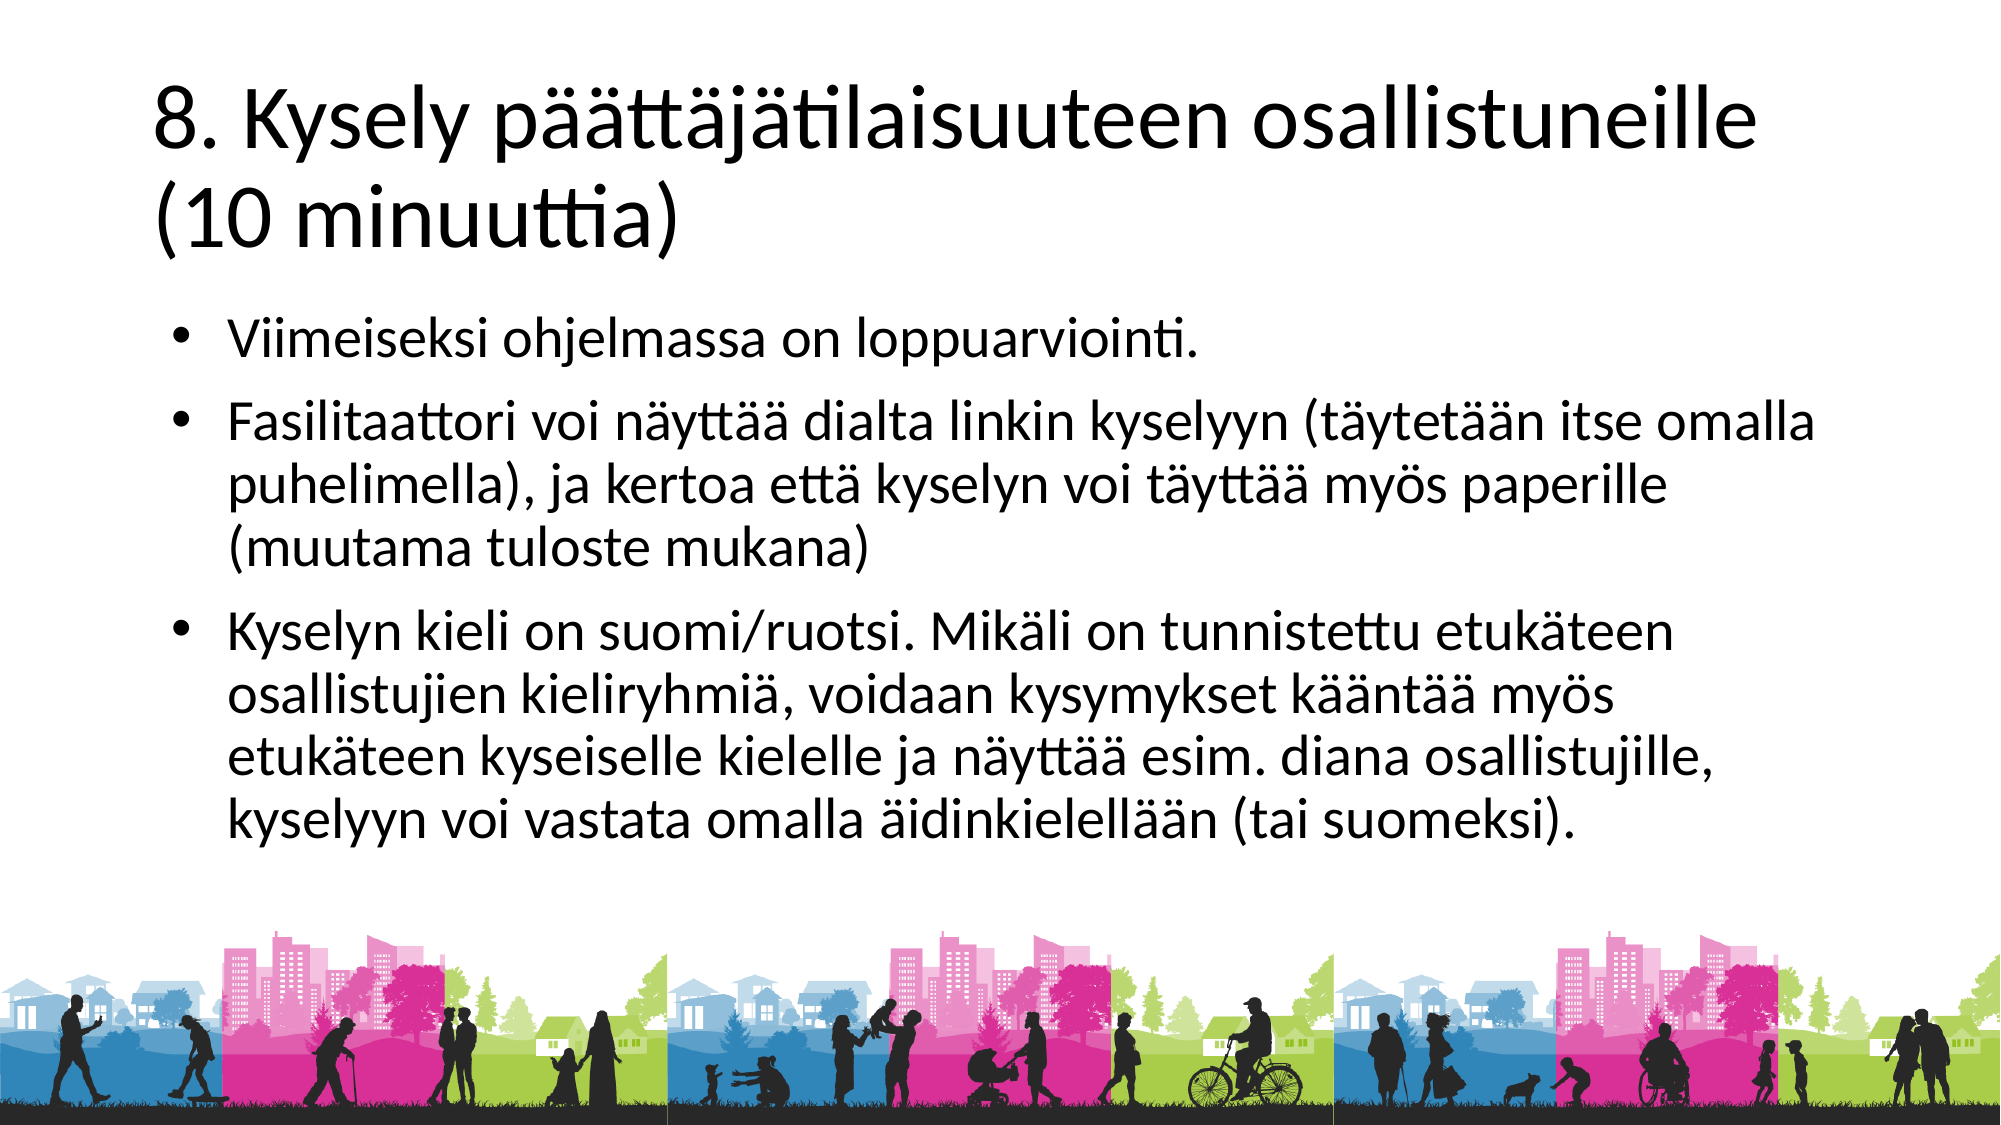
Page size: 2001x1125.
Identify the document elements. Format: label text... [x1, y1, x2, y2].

title 8. Kysely päättäjätilaisuuteen osallistuneille (10 minuuttia) [137, 59, 1863, 278]
picture [0, 931, 2000, 1125]
list Viimeiseksi ohjelmassa on loppuarviointi. Fasilitaattori voi näyttää dialta linkin kyselyyn (täytetään itse omalla puhelimella), ja kertoa että kyselyn voi täyttää myös paperille (muutama tuloste mukana) Kyselyn kieli on suomi/ruotsi. Mikäli on tunnistettu etukäteen osallistujien kieliryhmiä, voidaan kysymykset kääntää myös etukäteen kyseiselle kielelle ja näyttää esim. diana osallistujille, kyselyyn voi vastata omalla äidinkielellään (tai suomeksi). [137, 299, 1863, 1014]
